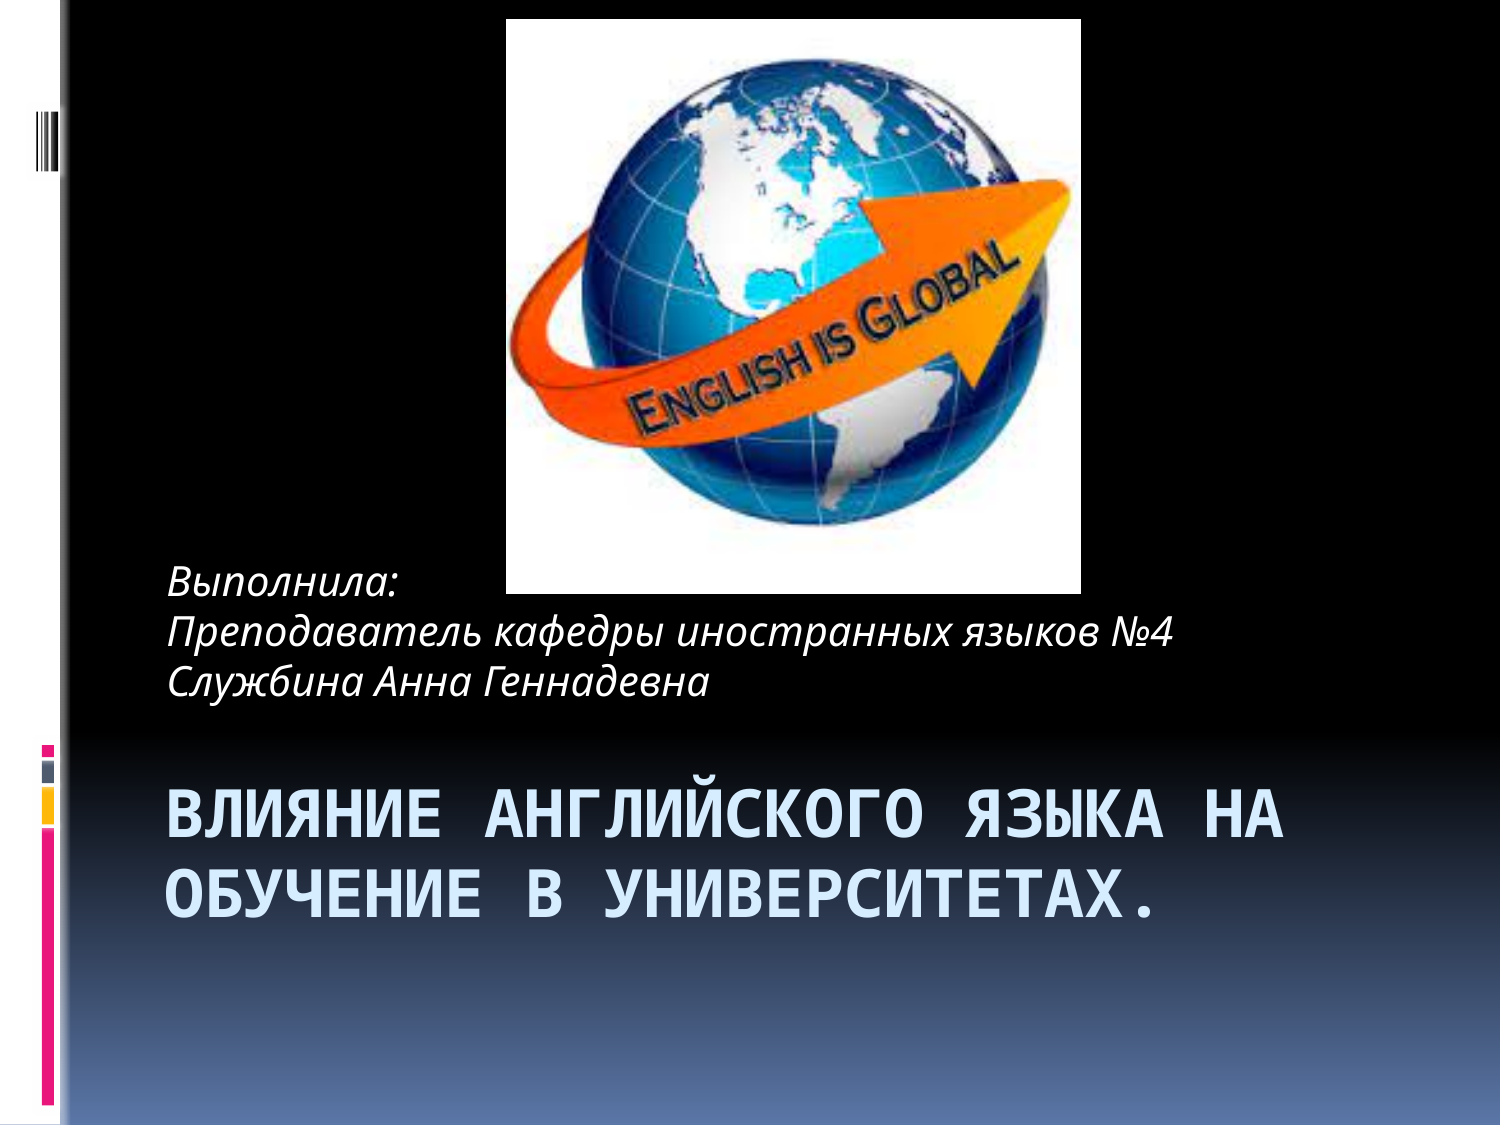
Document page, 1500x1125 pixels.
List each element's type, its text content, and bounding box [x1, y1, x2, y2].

picture [505, 18, 1082, 594]
subtitle Выполнила: Преподаватель кафедры иностранных языков №4 Службина Анна Геннадевна [150, 464, 1425, 713]
title Влияние английского языка на обучение в университетах. [150, 763, 1425, 1037]
